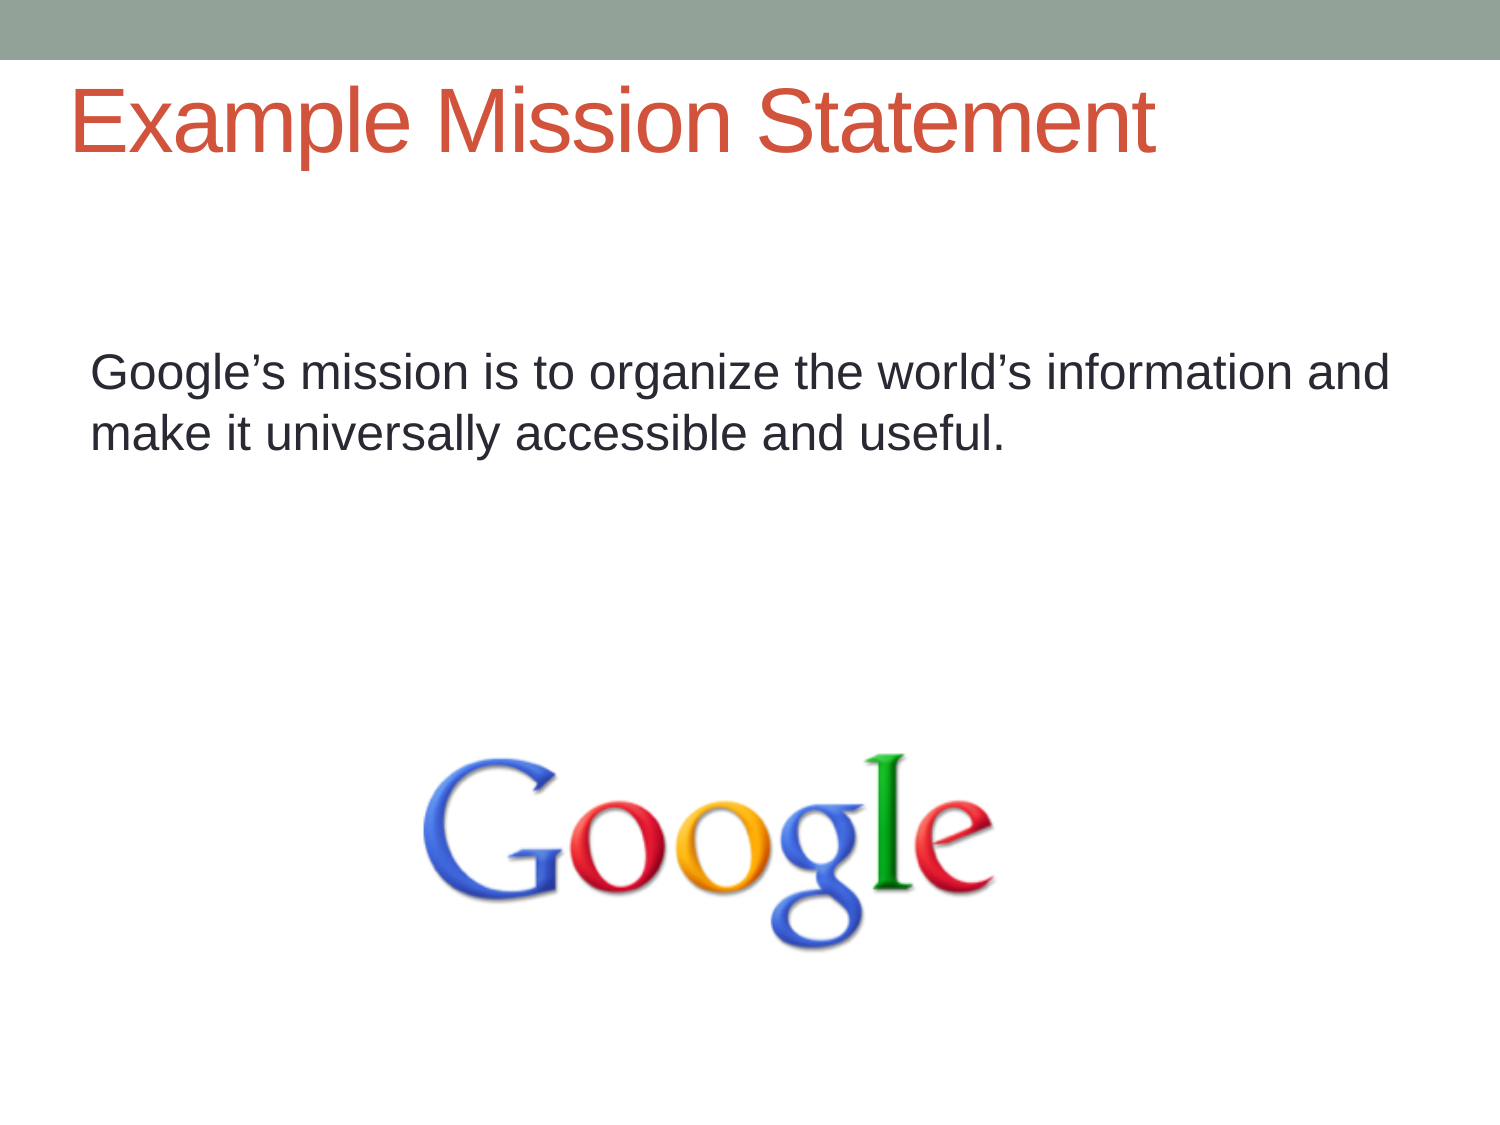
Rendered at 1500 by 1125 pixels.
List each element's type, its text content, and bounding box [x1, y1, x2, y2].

picture [325, 701, 1129, 980]
title Example Mission Statement [54, 10, 1438, 221]
list Google’s mission is to organize the world’s information and make it universally accessible and useful. [75, 262, 1425, 1063]
